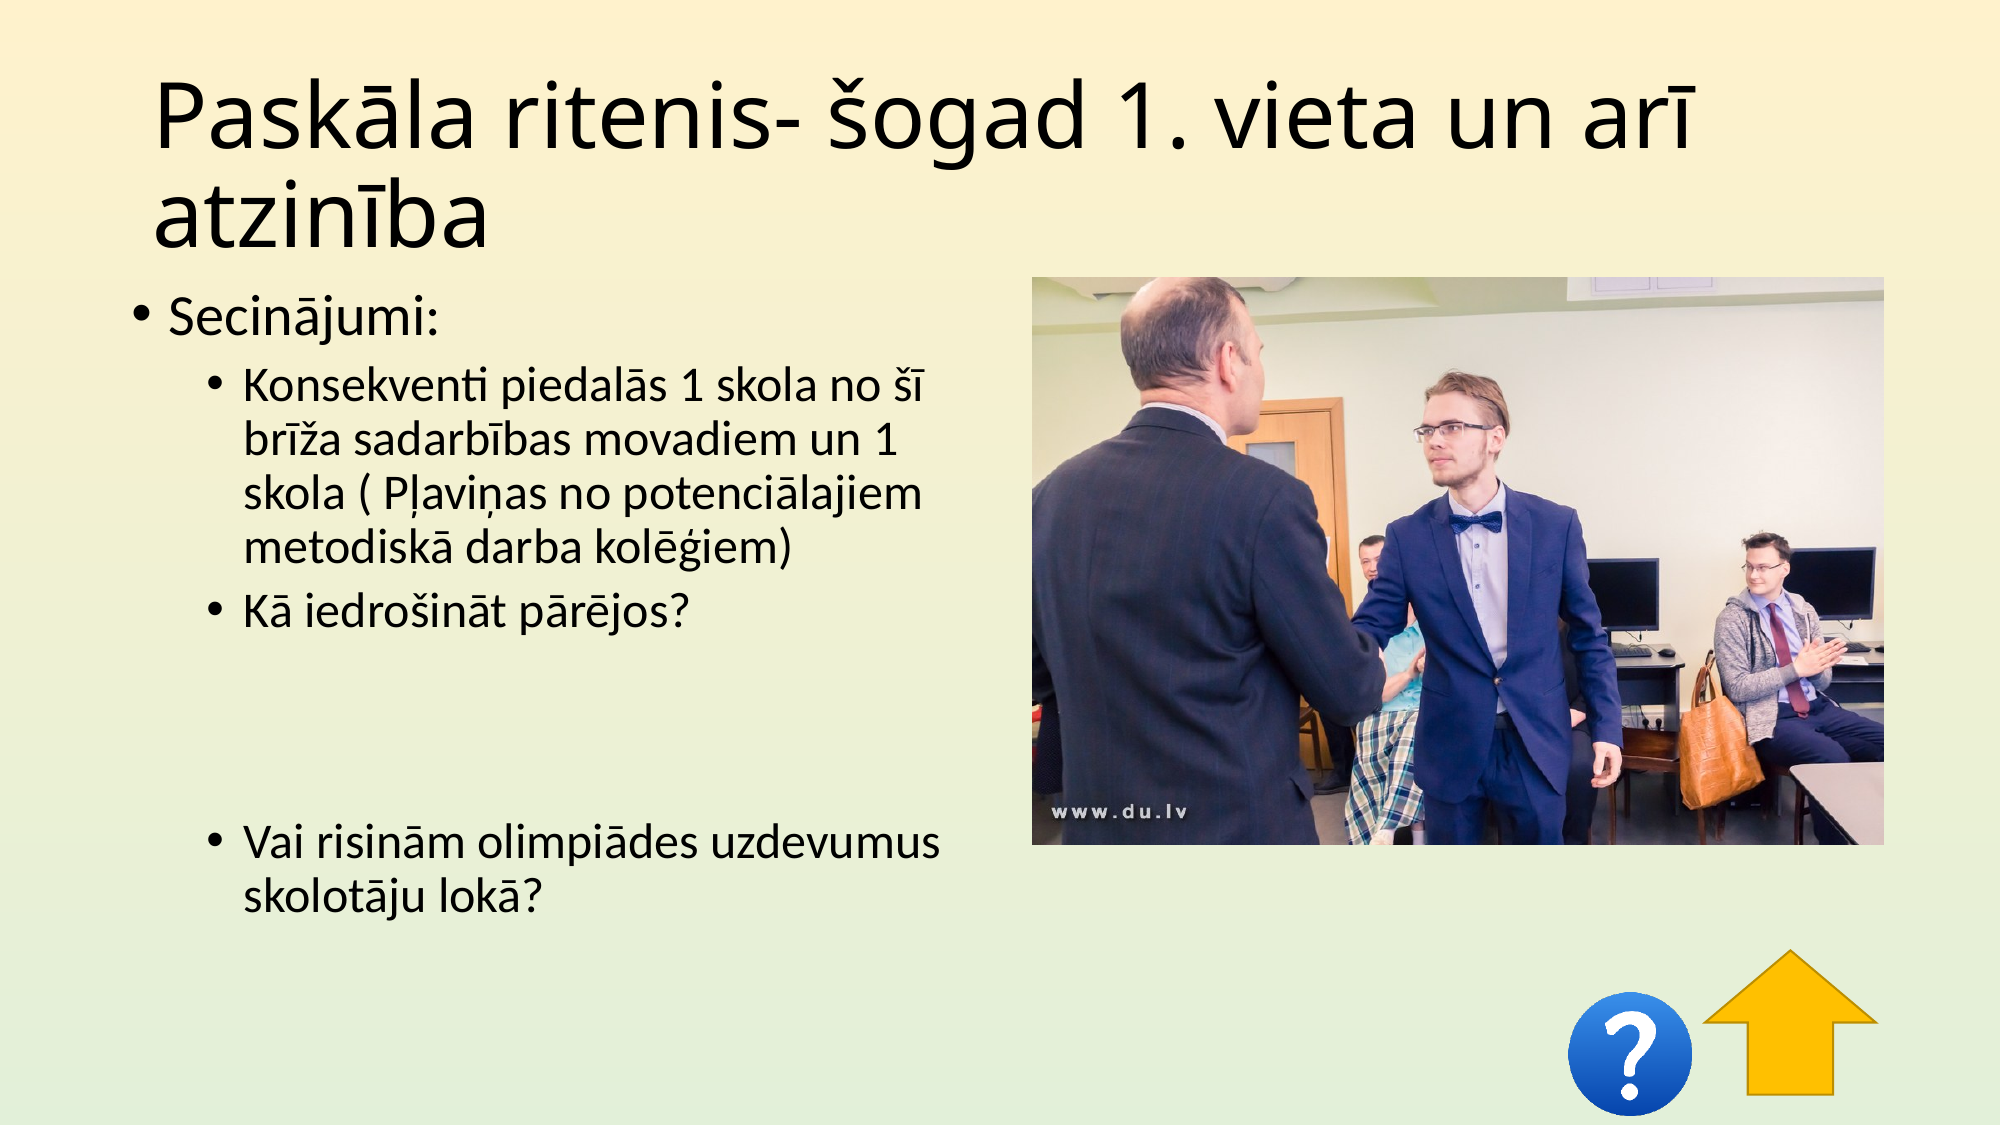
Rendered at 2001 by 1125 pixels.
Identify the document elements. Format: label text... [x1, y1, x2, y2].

title Paskāla ritenis- šogad 1. vieta un arī atzinība [137, 59, 1863, 278]
picture [1032, 277, 1884, 845]
list Secinājumi: Konsekventi piedalās 1 skola no šī brīža sadarbības movadiem un 1 skola ( Pļaviņas no potenciālajiem metodiskā darba kolēģiem) Kā iedrošināt pārējos? Vai risinām olimpiādes uzdevumus skolotāju lokā? [116, 277, 979, 1042]
picture [1568, 992, 1692, 1116]
text_box [1702, 949, 1879, 1096]
